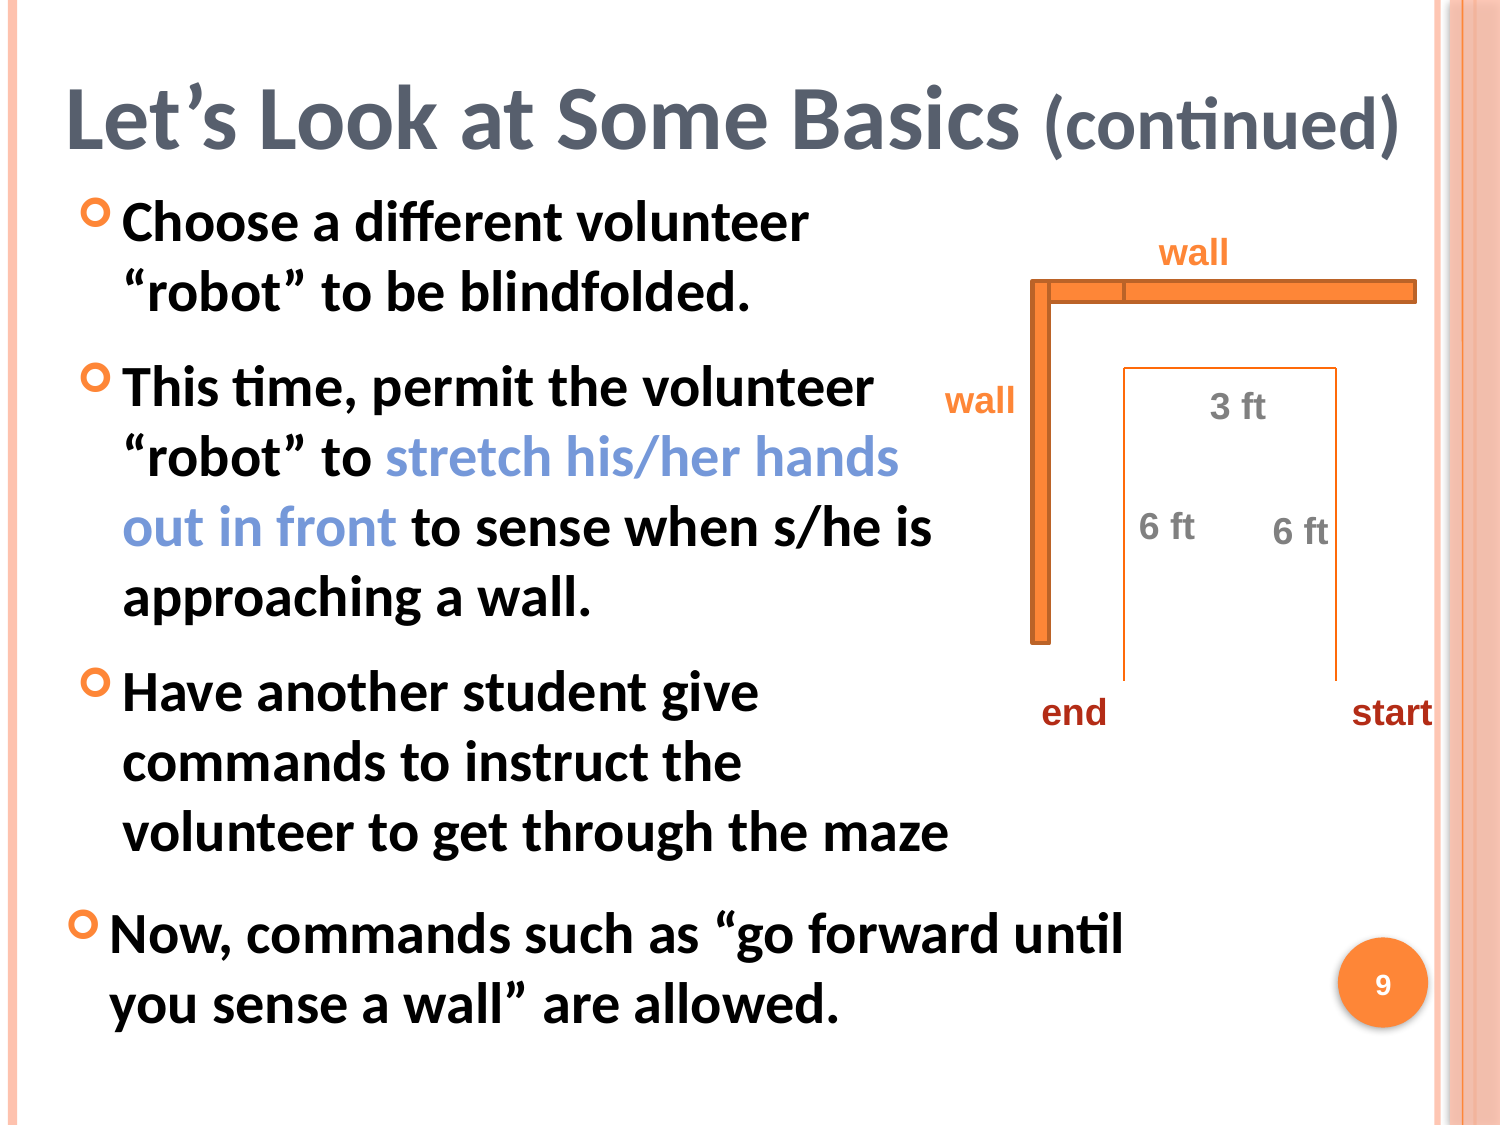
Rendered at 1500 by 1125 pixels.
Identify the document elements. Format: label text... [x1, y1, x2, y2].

list Choose a different volunteer “robot” to be blindfolded. This time, permit the volunteer “robot” to stretch his/her hands out in front to sense when s/he is approaching a wall. Have another student give commands to instruct the volunteer to get through the maze [62, 176, 1001, 887]
title Let’s Look at Some Basics (continued) [50, 45, 1434, 176]
text_box Now, commands such as “go forward until you sense a wall” are allowed. [49, 887, 1211, 1064]
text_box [929, 219, 1449, 743]
slide_number 9 [1333, 940, 1434, 1026]
